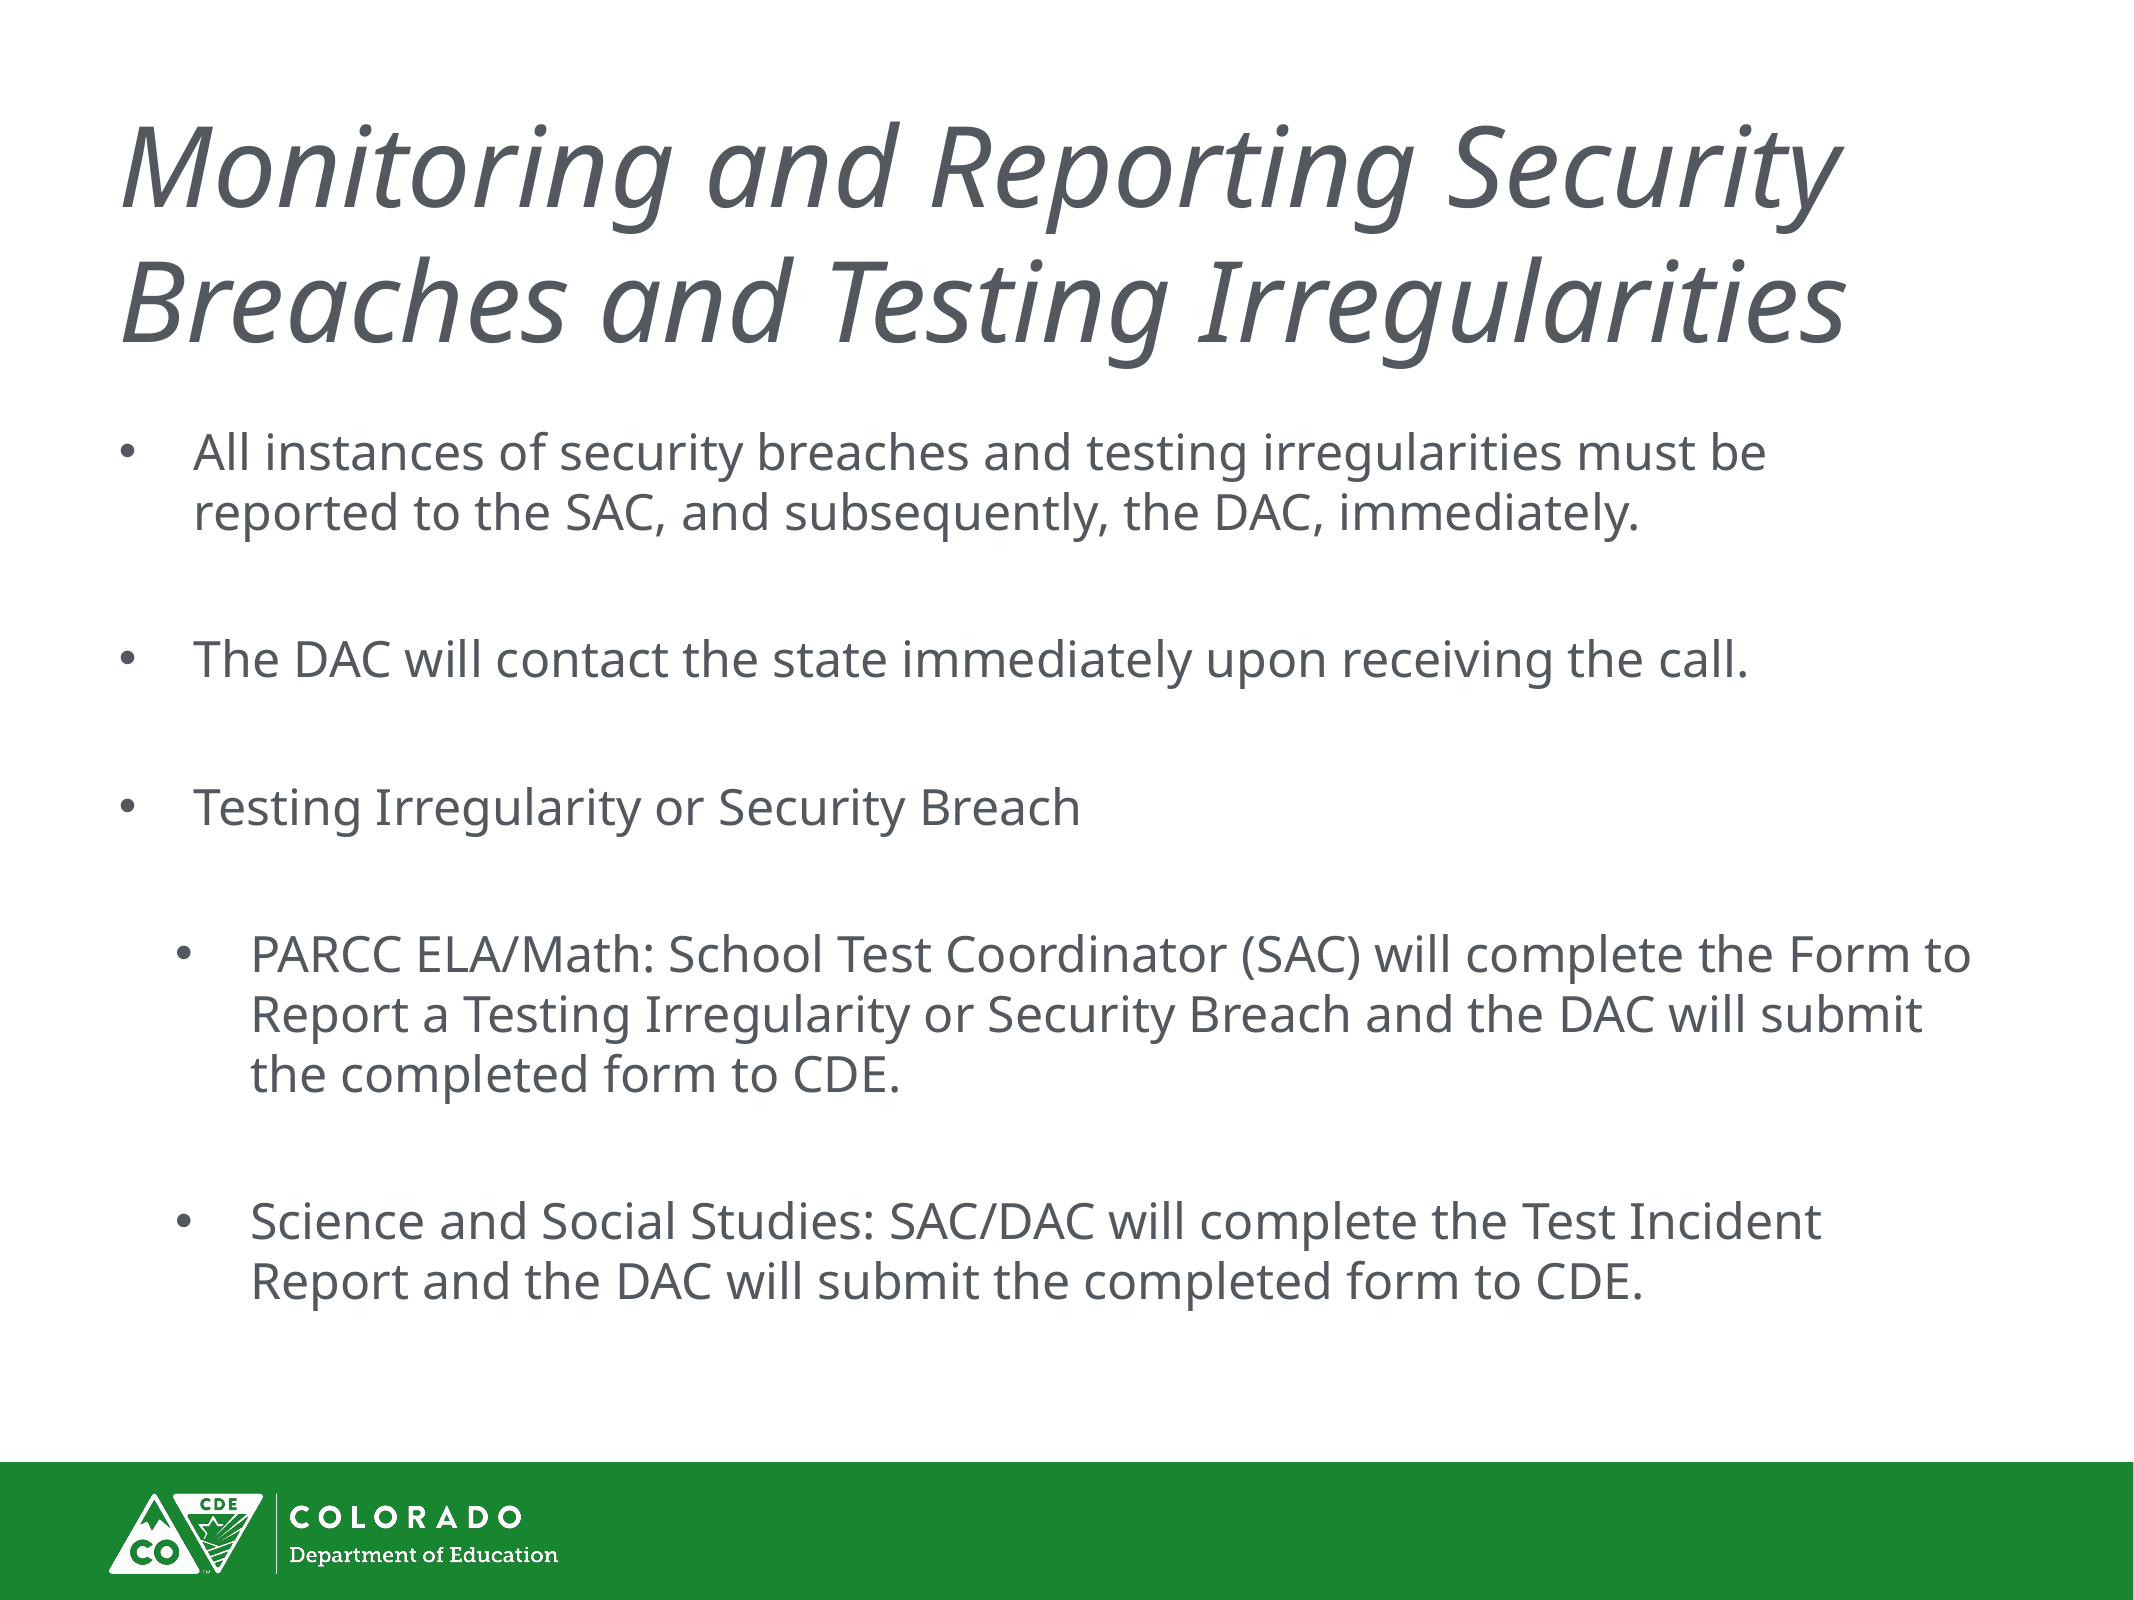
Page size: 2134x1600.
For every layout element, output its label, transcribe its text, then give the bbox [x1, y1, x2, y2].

list All instances of security breaches and testing irregularities must be reported to the SAC, and subsequently, the DAC, immediately. The DAC will contact the state immediately upon receiving the call. Testing Irregularity or Security Breach PARCC ELA/Math: School Test Coordinator (SAC) will complete the Form to Report a Testing Irregularity or Security Breach and the DAC will submit the completed form to CDE. Science and Social Studies: SAC/DAC will complete the Test Incident Report and the DAC will submit the completed form to CDE. [104, 412, 2002, 1425]
title Monitoring and Reporting Security Breaches and Testing Irregularities [104, 87, 2117, 293]
picture [107, 1492, 559, 1575]
